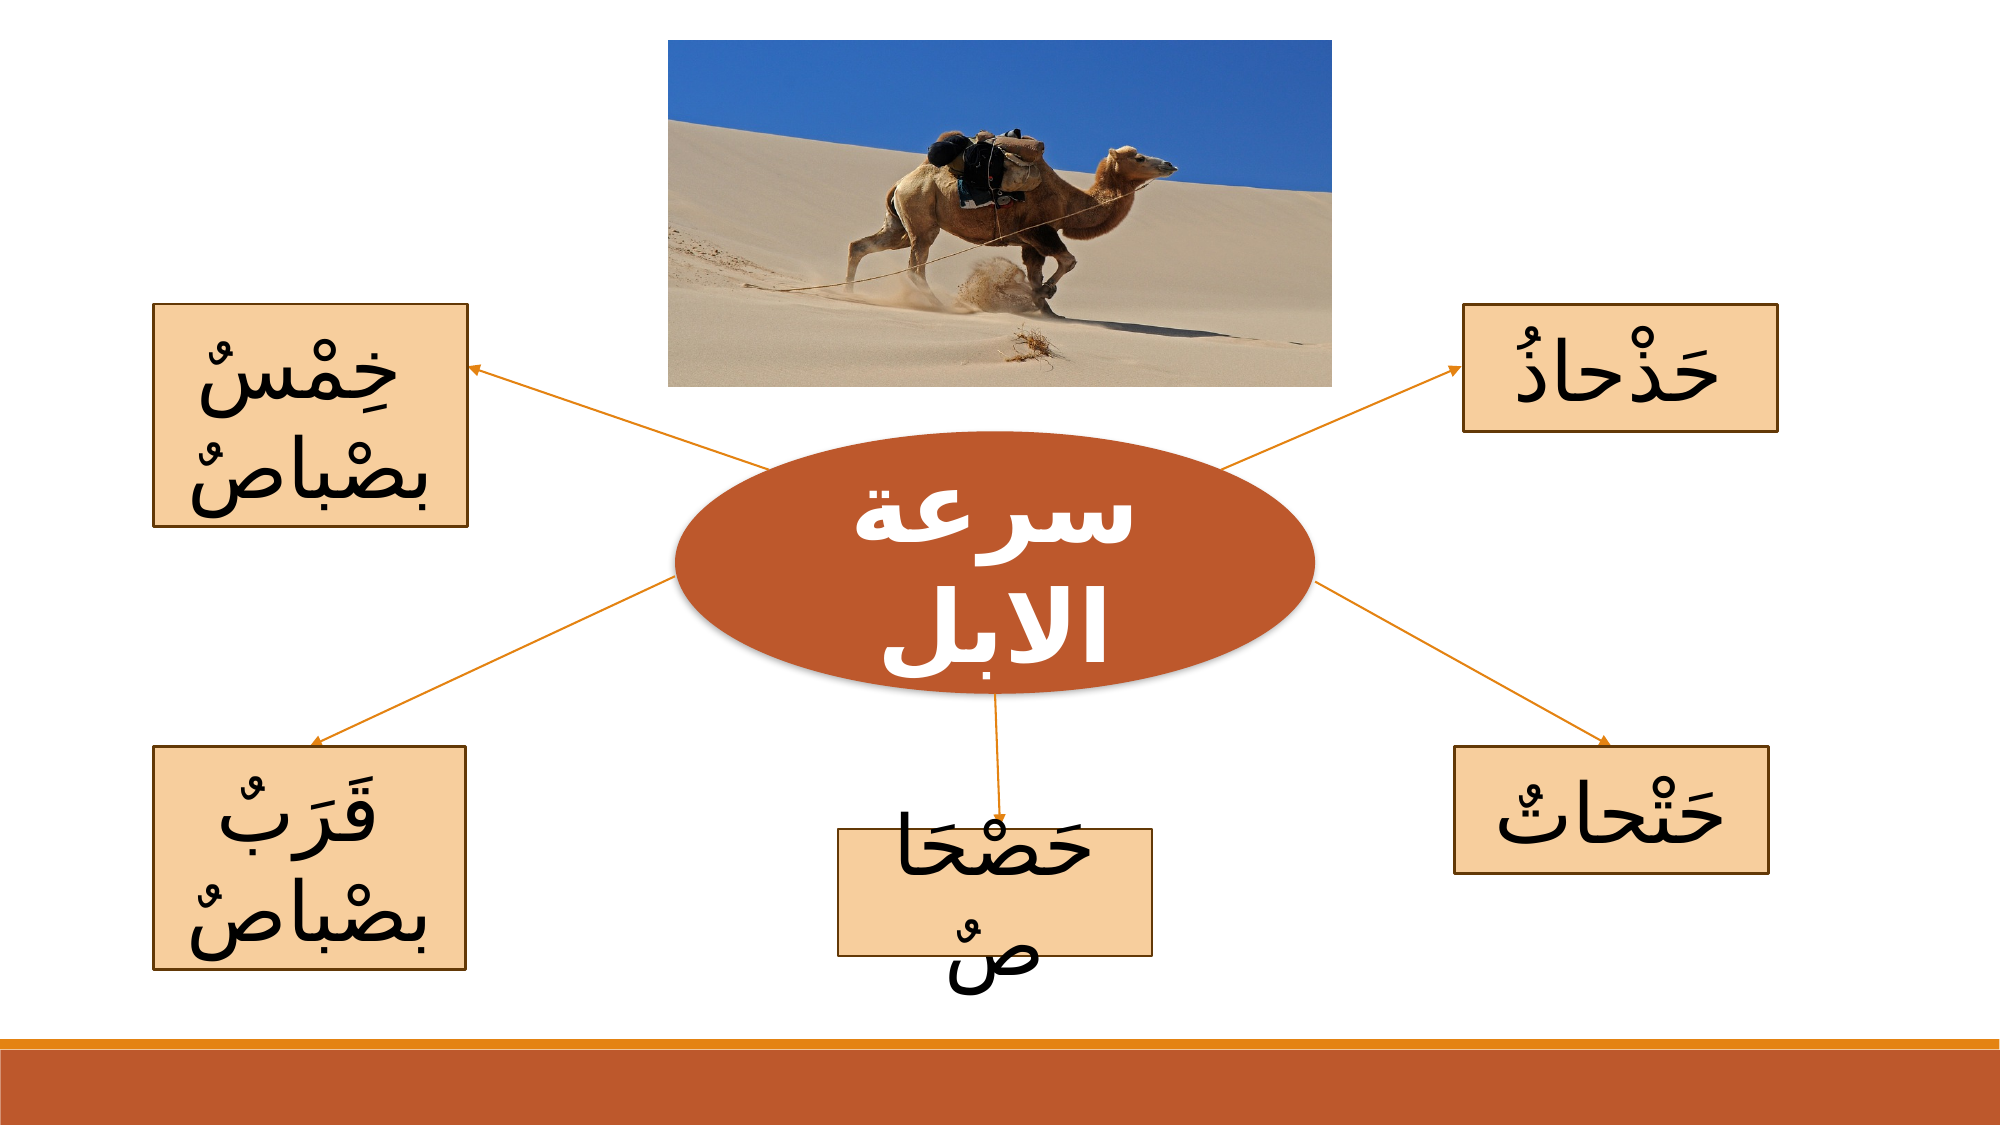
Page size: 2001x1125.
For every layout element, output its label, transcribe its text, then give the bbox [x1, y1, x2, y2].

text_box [308, 575, 676, 747]
text_box قَرَبٌ بصْباصٌ [152, 745, 467, 971]
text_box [1314, 581, 1613, 747]
text_box حَصْحَاصٌ [837, 828, 1153, 957]
text_box حَتْحاتٌ [1453, 745, 1770, 875]
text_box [1220, 365, 1463, 471]
picture [668, 40, 1332, 388]
text_box خِمْسٌ بصْباصٌ [152, 303, 469, 528]
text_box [466, 365, 770, 471]
text_box سرعة الابل [673, 430, 1311, 696]
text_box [994, 693, 1001, 828]
text_box [974, 0, 1875, 588]
